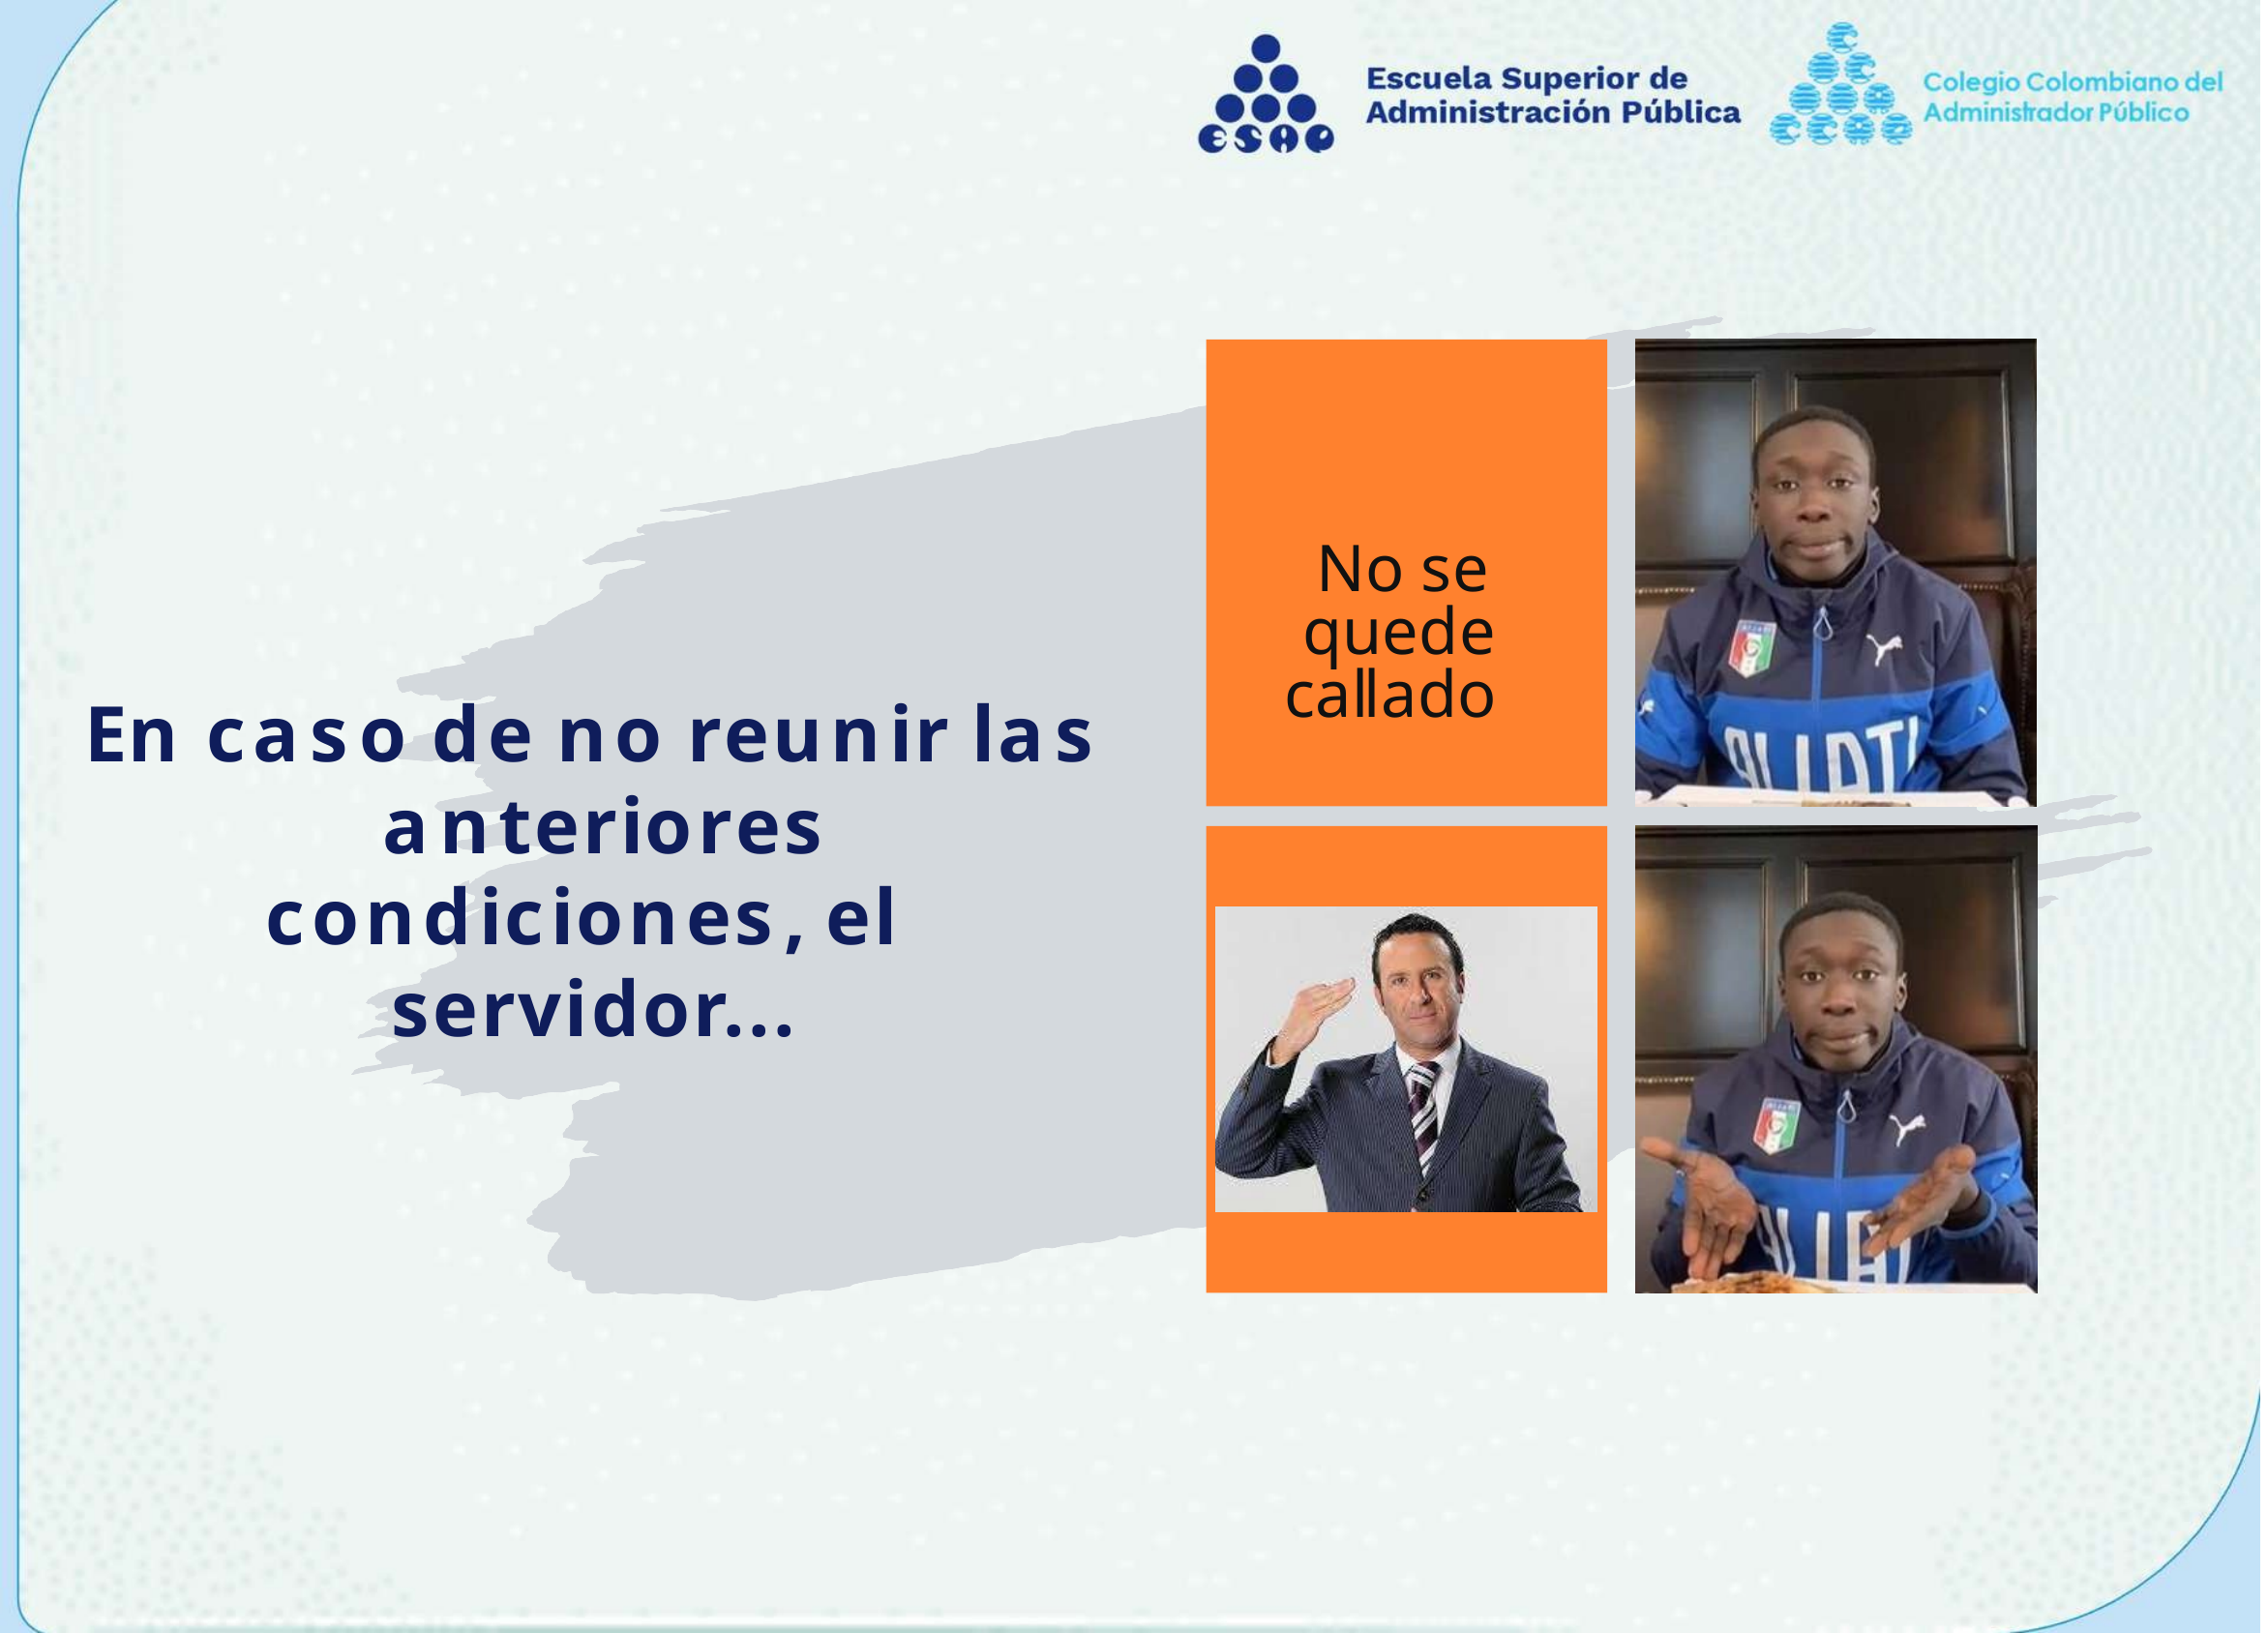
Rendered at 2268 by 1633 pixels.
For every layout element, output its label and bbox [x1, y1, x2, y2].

text_box [0, 0, 2261, 1633]
